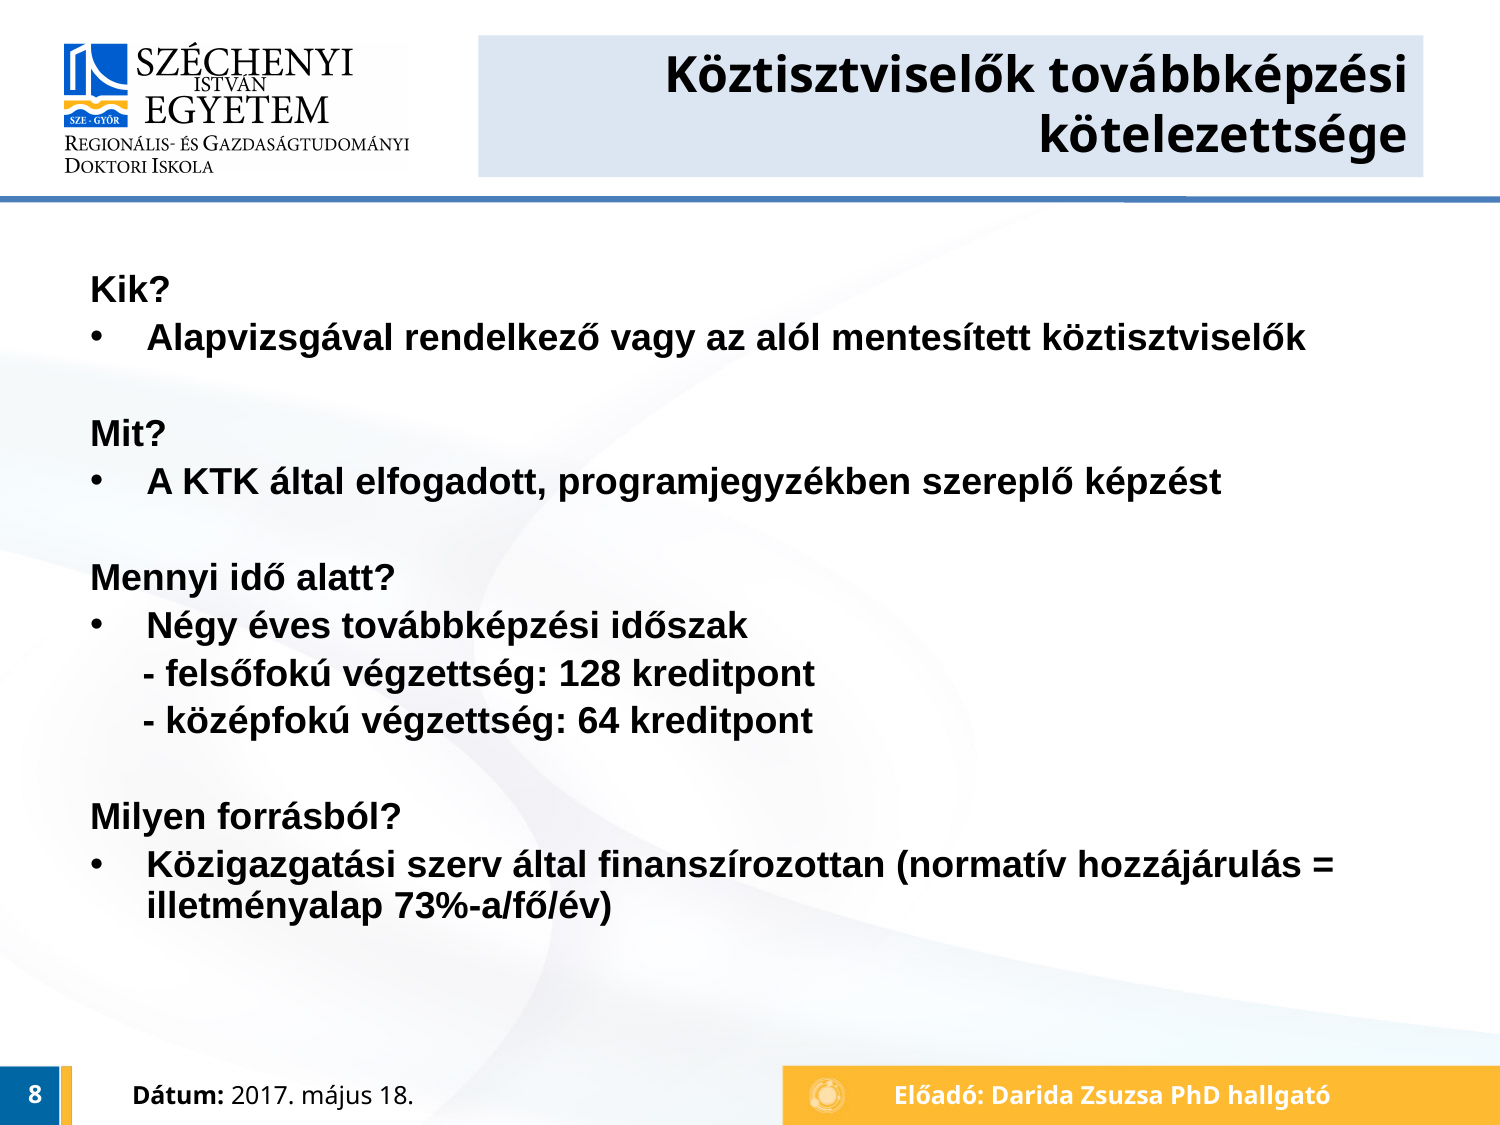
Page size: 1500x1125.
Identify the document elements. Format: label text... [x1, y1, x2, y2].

footer Előadó: Darida Zsuzsa PhD hallgató [878, 1065, 1442, 1125]
list Kik? Alapvizsgával rendelkező vagy az alól mentesített köztisztviselők Mit? A KTK által elfogadott, programjegyzékben szereplő képzést Mennyi idő alatt? Négy éves továbbképzési időszak - felsőfokú végzettség: 128 kreditpont - középfokú végzettség: 64 kreditpont Milyen forrásból? Közigazgatási szerv által finanszírozottan (normatív hozzájárulás = illetményalap 73%-a/fő/év) [74, 262, 1426, 1006]
picture [0, 203, 1500, 1125]
picture [0, 0, 1500, 196]
slide_number Dátum: 2017. május 18. [117, 1065, 468, 1125]
slide_number 8 [0, 1065, 71, 1125]
title Köztisztviselők továbbképzési kötelezettsége [478, 35, 1424, 178]
